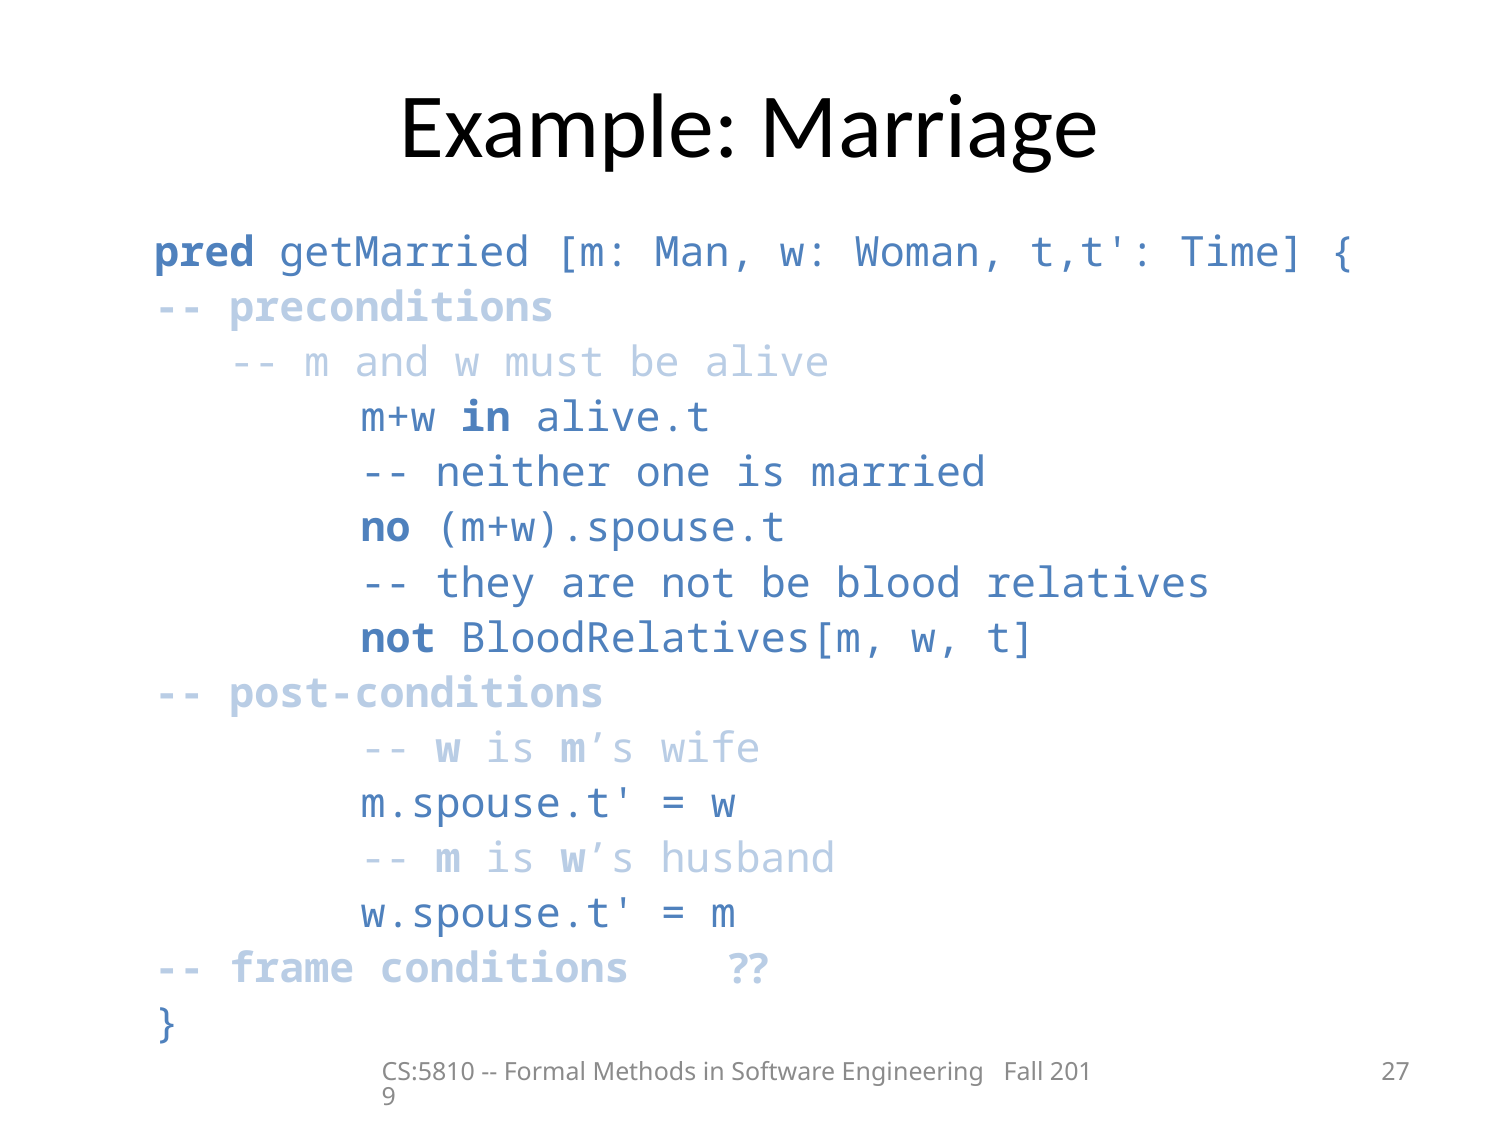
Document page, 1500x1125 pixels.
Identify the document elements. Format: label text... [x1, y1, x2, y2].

slide_number 27 [1122, 1042, 1425, 1103]
title Example: Marriage [75, 45, 1425, 198]
text_box ?? [714, 934, 784, 1000]
footer CS:5810 -- Formal Methods in Software Engineering Fall 2019 [366, 1042, 1122, 1103]
list pred getMarried [m: Man, w: Woman, t,t': Time] { -- preconditions -- m and w must be alive m+w in alive.t -- neither one is married no (m+w).spouse.t -- they are not be blood relatives not BloodRelatives[m, w, t] -- post-conditions -- w is m’s wife m.spouse.t' = w -- m is w’s husband w.spouse.t' = m -- frame conditions } [139, 212, 1456, 1082]
